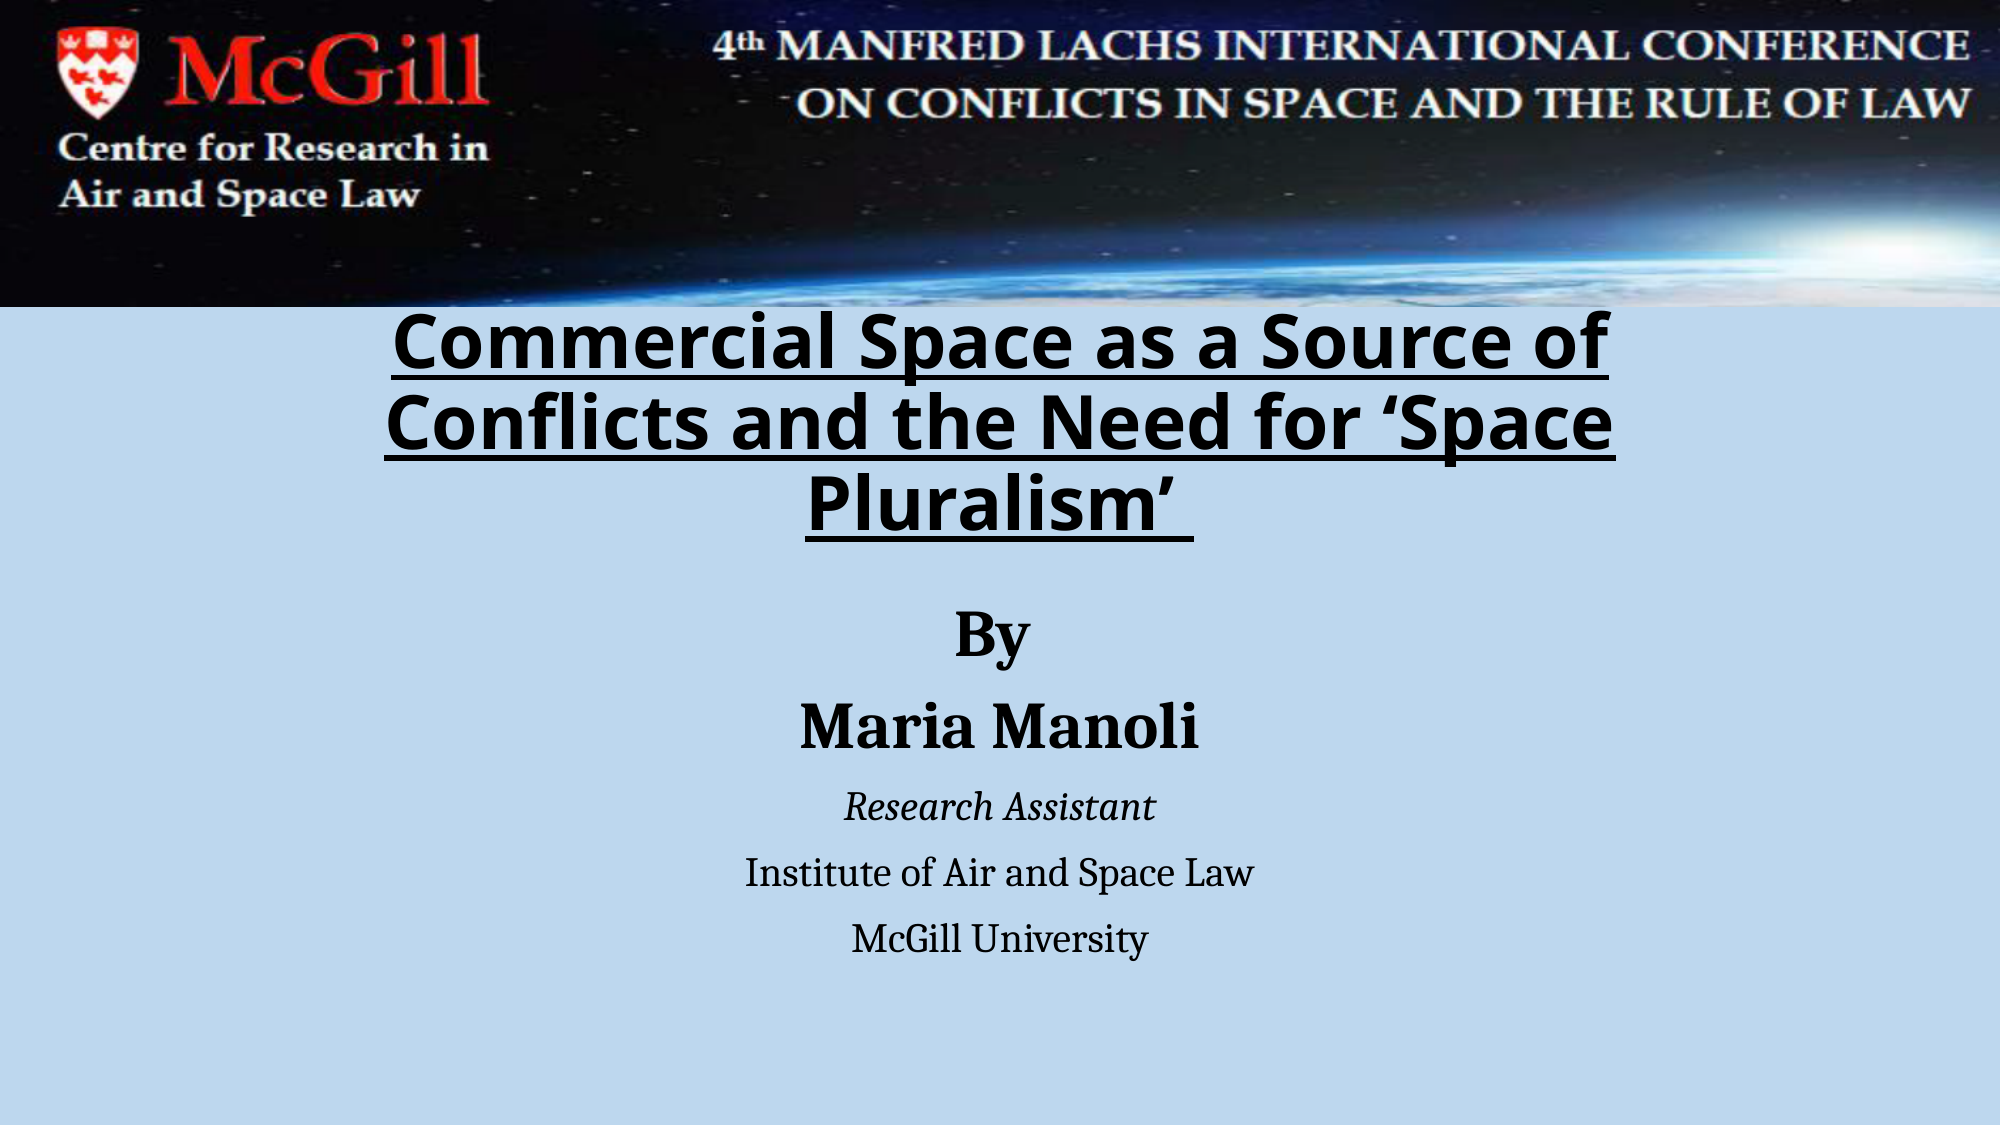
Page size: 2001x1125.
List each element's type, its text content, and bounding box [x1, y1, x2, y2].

title Commercial Space as a Source of Conflicts and the Need for ‘Space Pluralism’ [249, 307, 1750, 590]
picture [0, 0, 2000, 307]
subtitle By Maria Manoli Research Assistant Institute of Air and Space Law McGill University [249, 590, 1750, 1046]
